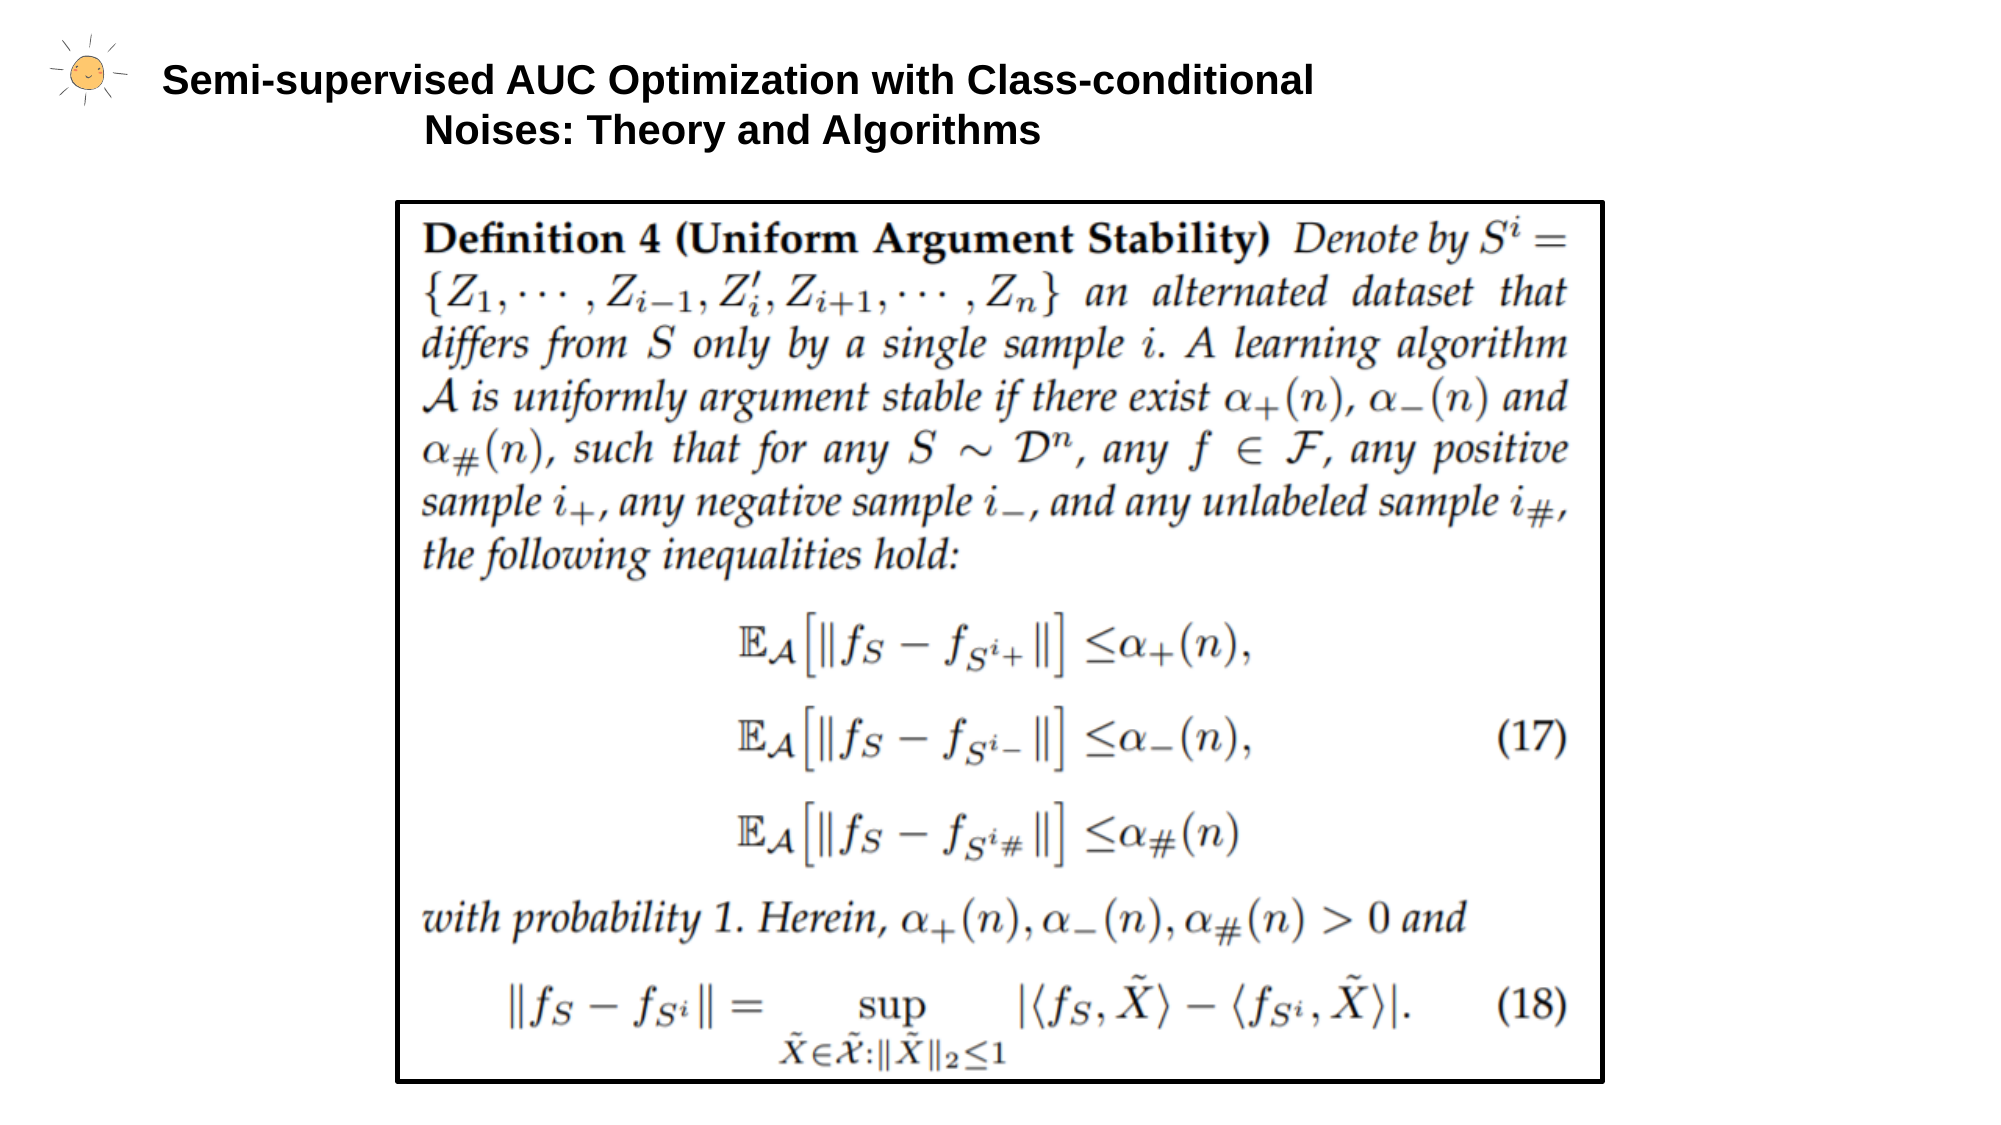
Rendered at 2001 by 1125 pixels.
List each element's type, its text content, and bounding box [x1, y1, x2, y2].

picture [49, 33, 128, 107]
picture [399, 204, 1600, 1080]
text_box Semi-supervised AUC Optimization with Class-conditional Noises: Theory and Algorithms [117, 45, 1360, 161]
